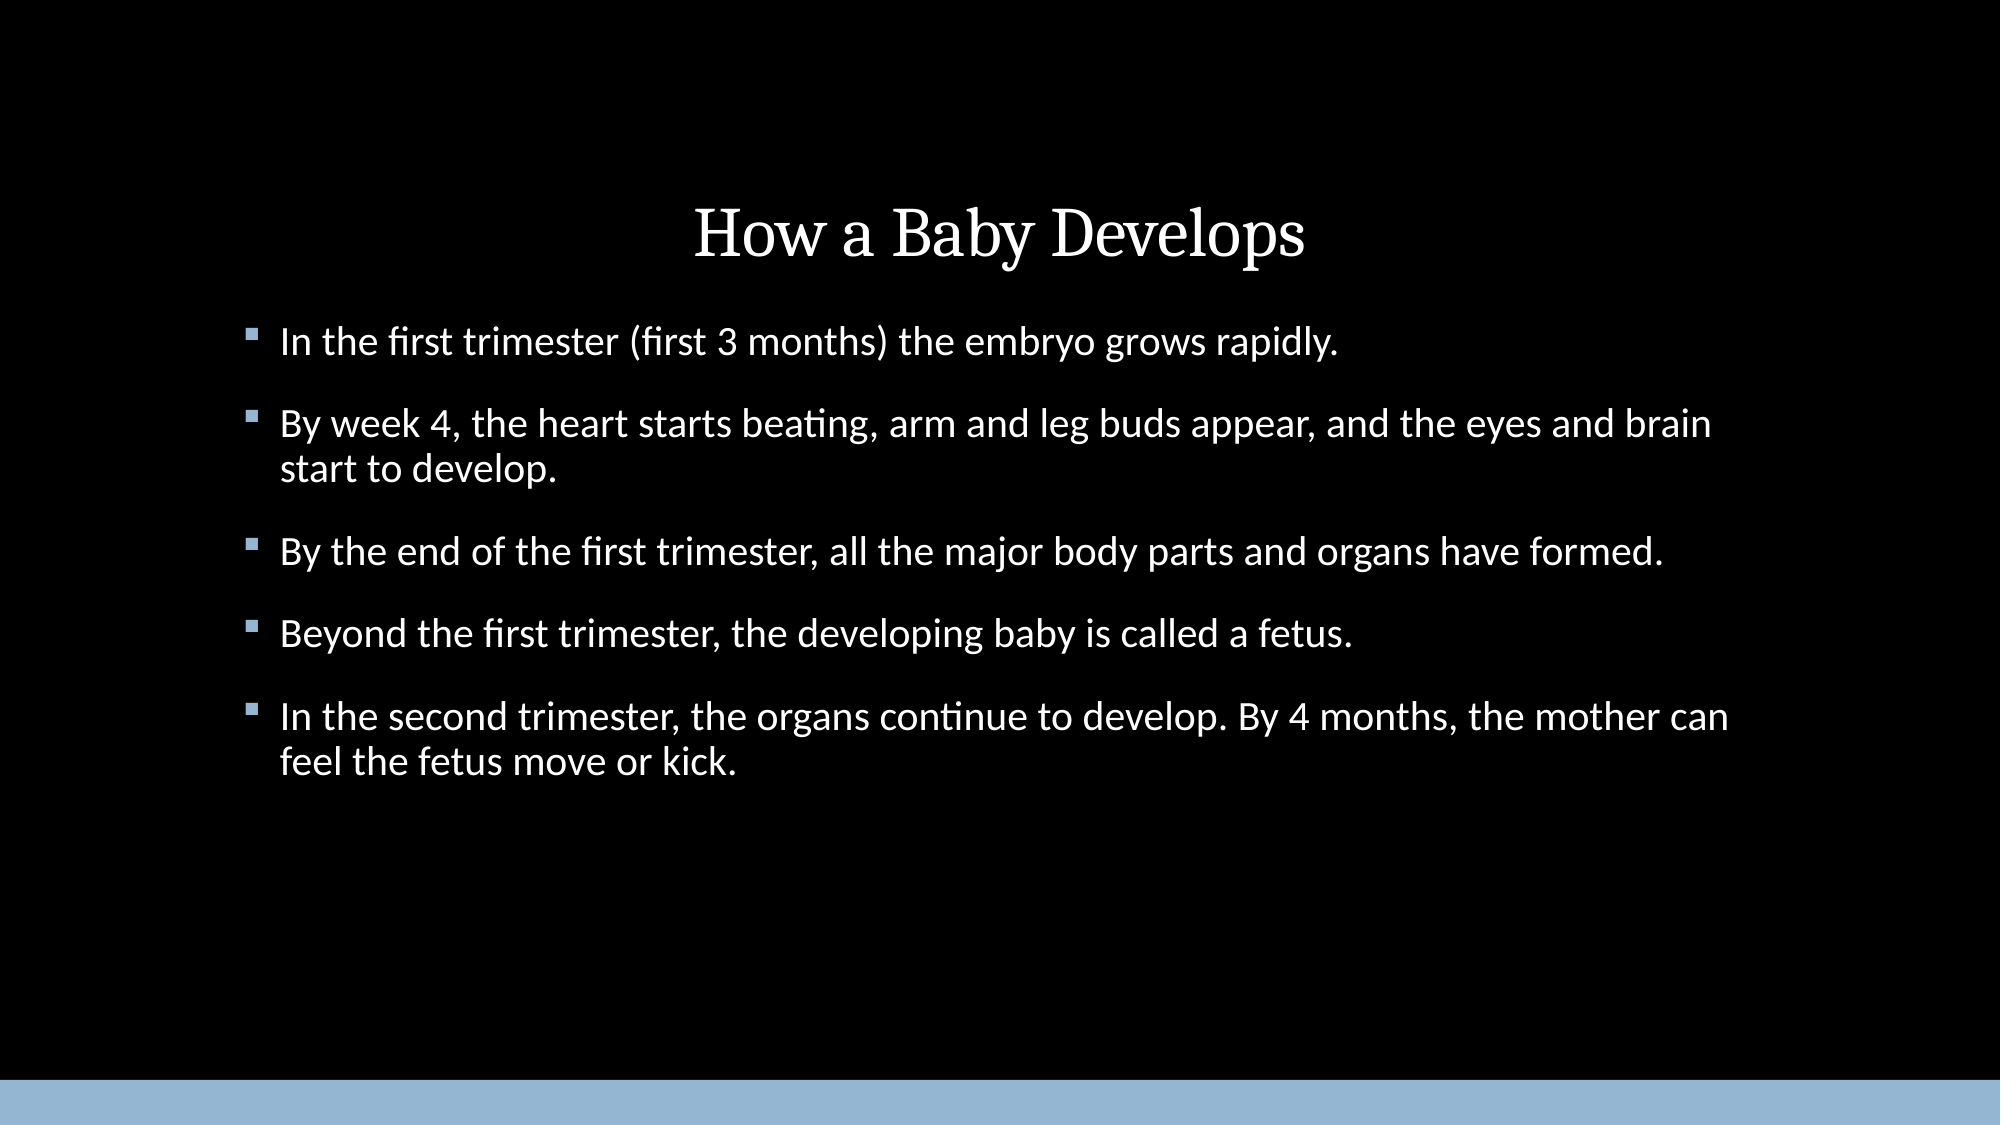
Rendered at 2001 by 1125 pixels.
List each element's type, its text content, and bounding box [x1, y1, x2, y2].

list In the first trimester (first 3 months) the embryo grows rapidly. By week 4, the heart starts beating, arm and leg buds appear, and the eyes and brain start to develop. By the end of the first trimester, all the major body parts and organs have formed. Beyond the first trimester, the developing baby is called a fetus. In the second trimester, the organs continue to develop. By 4 months, the mother can feel the fetus move or kick. [219, 311, 1780, 990]
title How a Baby Develops [219, 76, 1780, 279]
